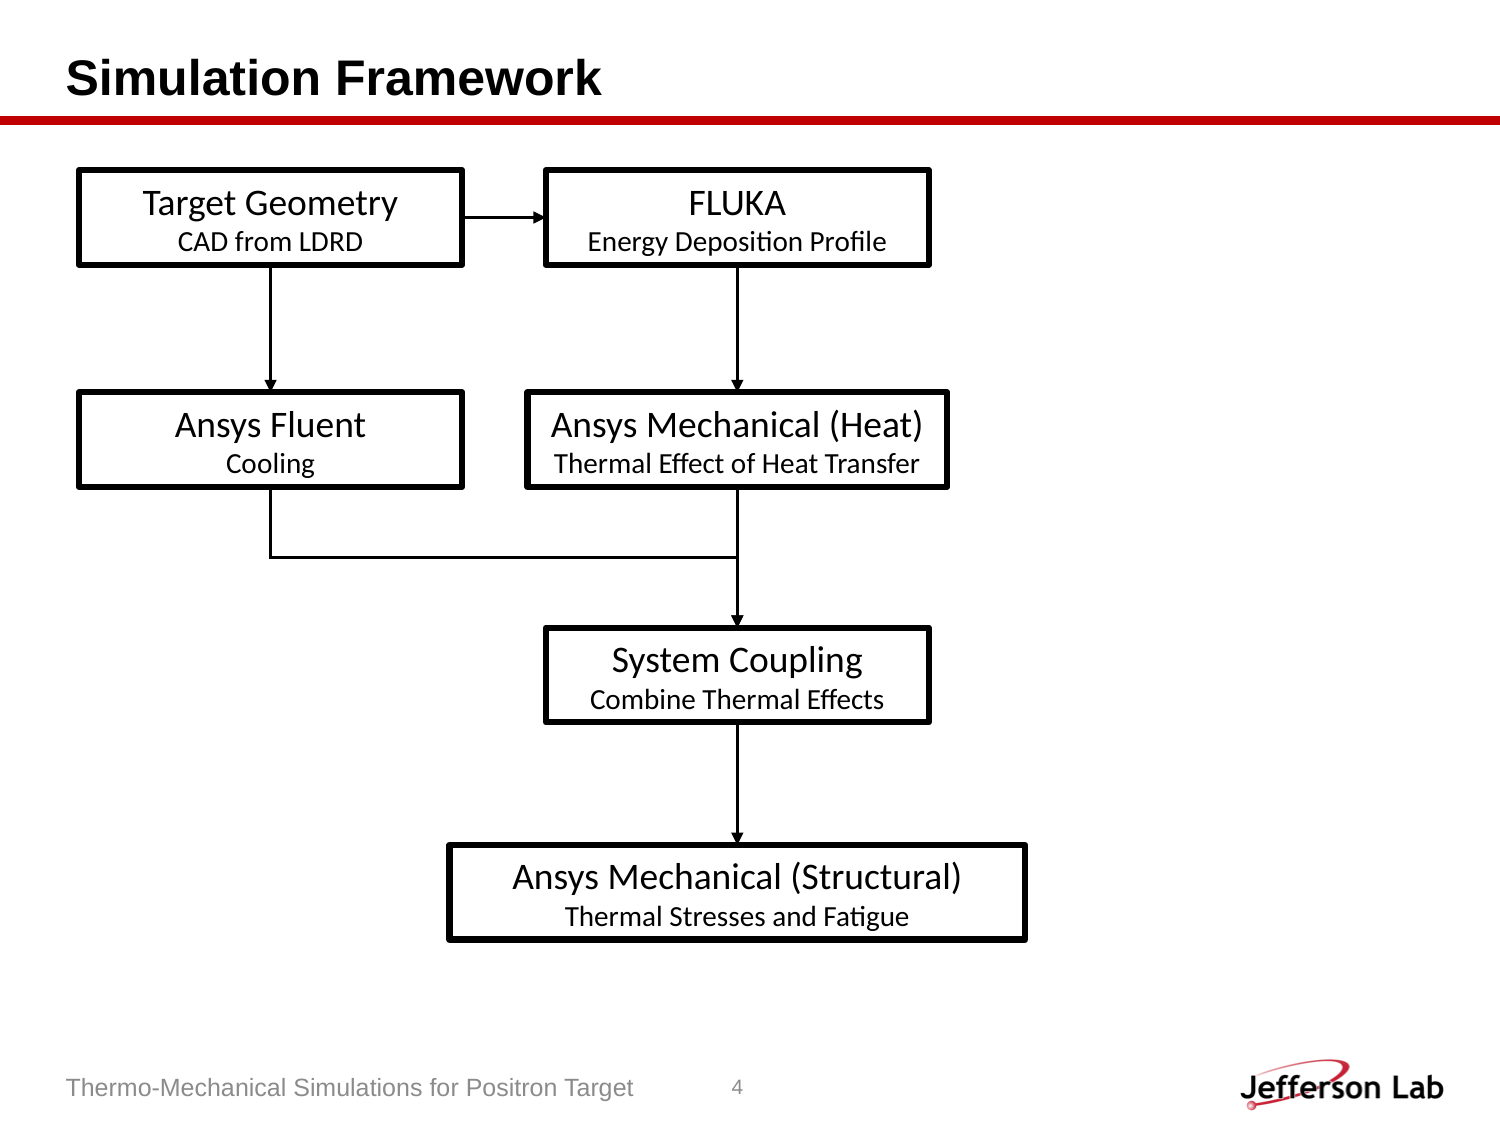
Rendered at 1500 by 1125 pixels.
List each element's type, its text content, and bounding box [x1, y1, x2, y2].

text_box FLUKA Energy Deposition Profile [545, 170, 929, 265]
text_box Ansys Mechanical (Structural) Thermal Stresses and Fatigue [449, 844, 1026, 940]
slide_number 4 [693, 1060, 782, 1111]
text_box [434, 324, 574, 792]
picture [1238, 1051, 1457, 1122]
title Simulation Framework [50, 39, 1440, 120]
text_box Ansys Mechanical (Heat) Thermal Effect of Heat Transfer [574, 392, 948, 487]
text_box System Coupling Combine Thermal Effects [574, 627, 929, 723]
text_box Ansys Fluent Cooling [79, 392, 434, 487]
footer Thermo-Mechanical Simulations for Positron Target [50, 1060, 694, 1112]
text_box Target Geometry CAD from LDRD [79, 170, 462, 265]
